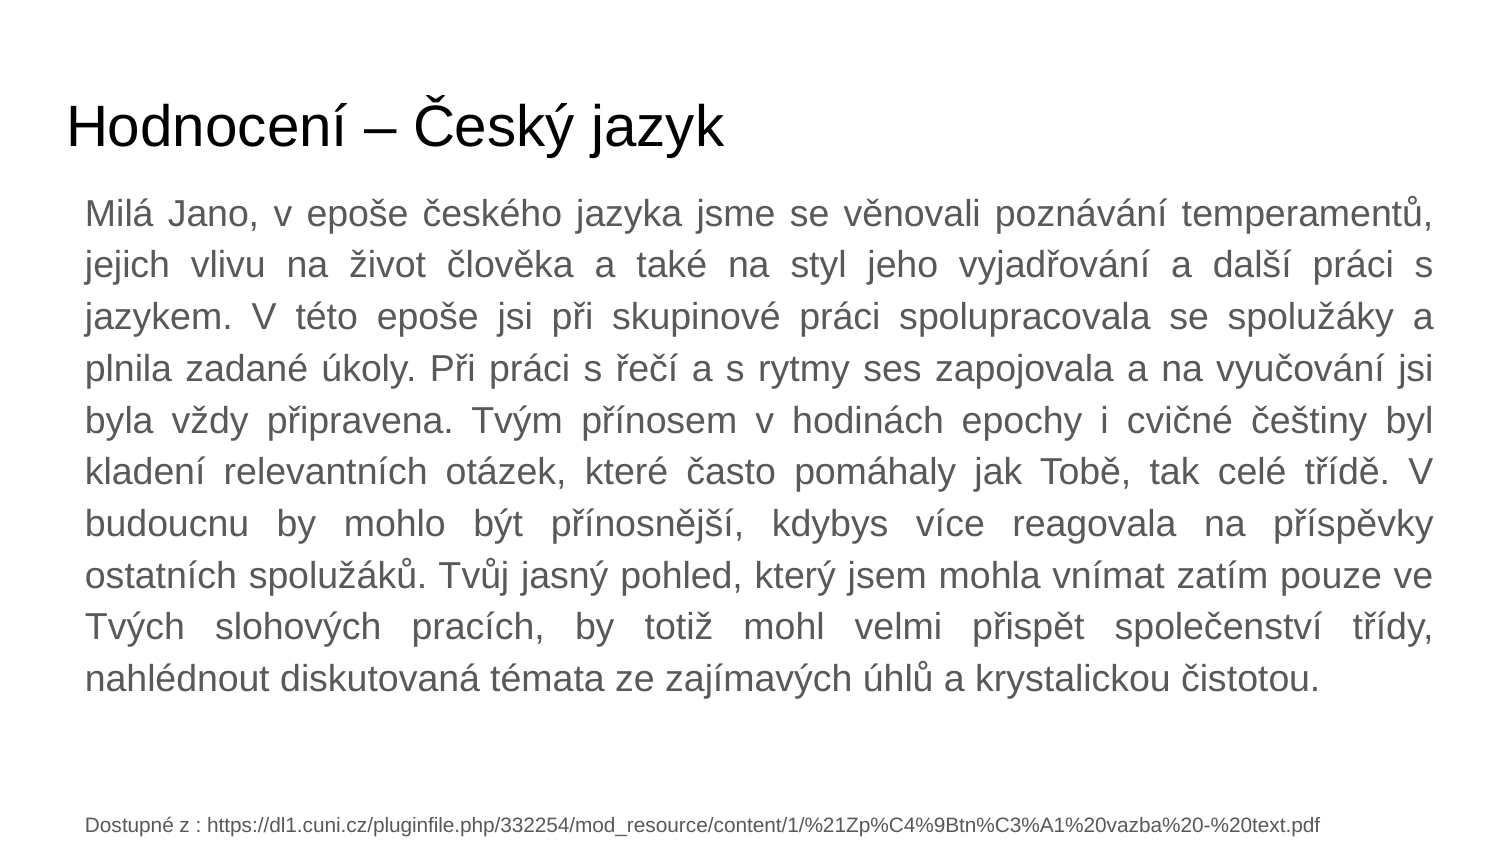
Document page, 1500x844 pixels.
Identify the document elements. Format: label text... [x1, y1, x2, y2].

title Hodnocení – Český jazyk [51, 72, 1449, 166]
list Milá Jano, v epoše českého jazyka jsme se věnovali poznávání temperamentů, jejich vlivu na život člověka a také na styl jeho vyjadřování a další práci s jazykem. V této epoše jsi při skupinové práci spolupracovala se spolužáky a plnila zadané úkoly. Při práci s řečí a s rytmy ses zapojovala a na vyučování jsi byla vždy připravena. Tvým přínosem v hodinách epochy i cvičné češtiny byl kladení relevantních otázek, které často pomáhaly jak Tobě, tak celé třídě. V budoucnu by mohlo být přínosnější, kdybys více reagovala na příspěvky ostatních spolužáků. Tvůj jasný pohled, který jsem mohla vnímat zatím pouze ve Tvých slohových pracích, by totiž mohl velmi přispět společenství třídy, nahlédnout diskutovaná témata ze zajímavých úhlů a krystalickou čistotou. Dostupné z : https://dl1.cuni.cz/pluginfile.php/332254/mod_resource/content/1/%21Zp%C4%9Btn%C3%A1%20vazba%20-%20text.pdf [51, 166, 1449, 750]
